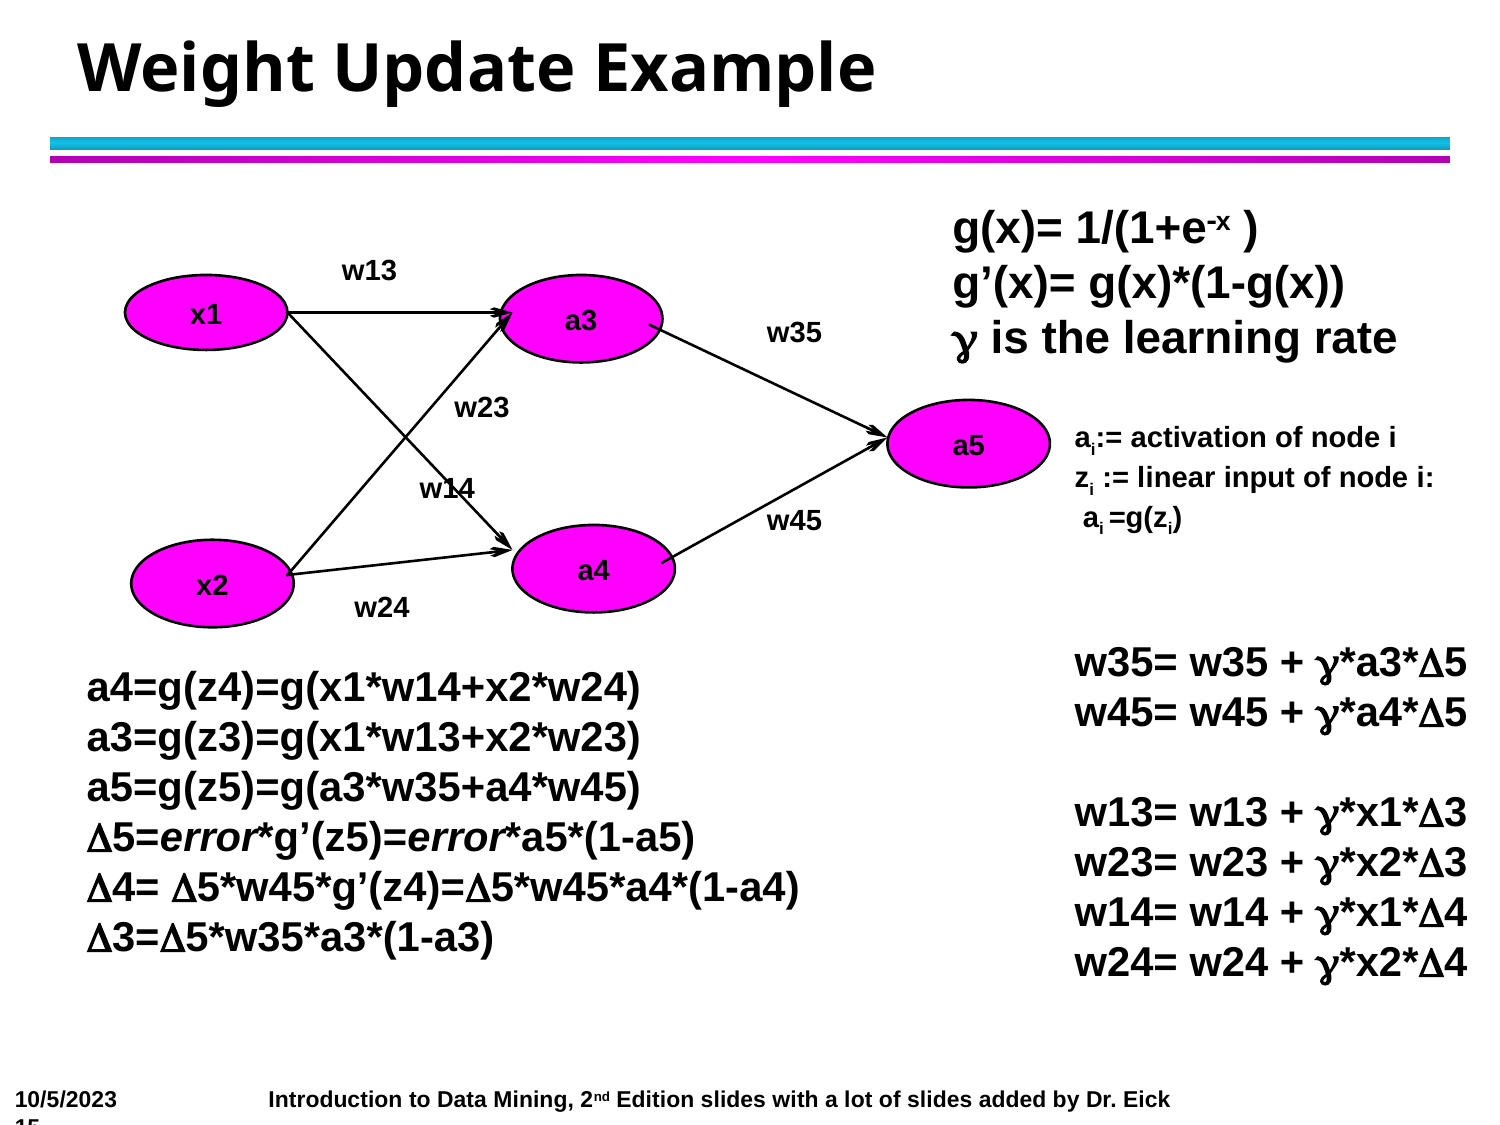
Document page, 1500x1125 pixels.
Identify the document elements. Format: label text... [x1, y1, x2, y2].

text_box g(x)= 1/(1+e-x ) g’(x)= g(x)*(1-g(x)) g is the learning rate [937, 190, 1416, 371]
text_box x2 [131, 539, 294, 628]
text_box a3 [502, 274, 663, 363]
title Weight Update Example [62, 24, 1421, 113]
text_box w13 [327, 243, 413, 294]
text_box [649, 324, 887, 437]
text_box [787, 437, 888, 493]
text_box x1 [124, 274, 288, 350]
text_box [289, 307, 511, 318]
text_box a4=g(z4)=g(x1*w14+x2*w24) a3=g(z3)=g(x1*w13+x2*w23) a5=g(z5)=g(a3*w35+a4*w45) D5=error*g’(z5)=error*a5*(1-a5) D4= D5*w45*g’(z4)=D5*w45*a4*(1-a4) D3=D5*w35*a3*(1-a3) [71, 652, 815, 1018]
text_box w45 [752, 493, 838, 544]
text_box a4 [512, 524, 675, 613]
text_box w24 [339, 581, 425, 631]
text_box a5 [887, 399, 1050, 488]
text_box a3 [499, 314, 509, 320]
text_box ai:= activation of node i zi := linear input of node i: ai =g(zi) [1059, 411, 1481, 546]
text_box w14 [404, 462, 490, 513]
text_box [453, 312, 513, 381]
text_box w23 [439, 381, 525, 431]
text_box [287, 547, 513, 576]
text_box w35 [752, 306, 838, 356]
text_box [477, 513, 512, 549]
text_box w35= w35 + g*a3*D5 w45= w45 + g*a4*D5 w13= w13 + g*x1*D3 w23= w23 + g*x2*D3 w14= w14 + g*x1*D4 w24= w24 + g*x2*D4 [1059, 627, 1500, 1043]
